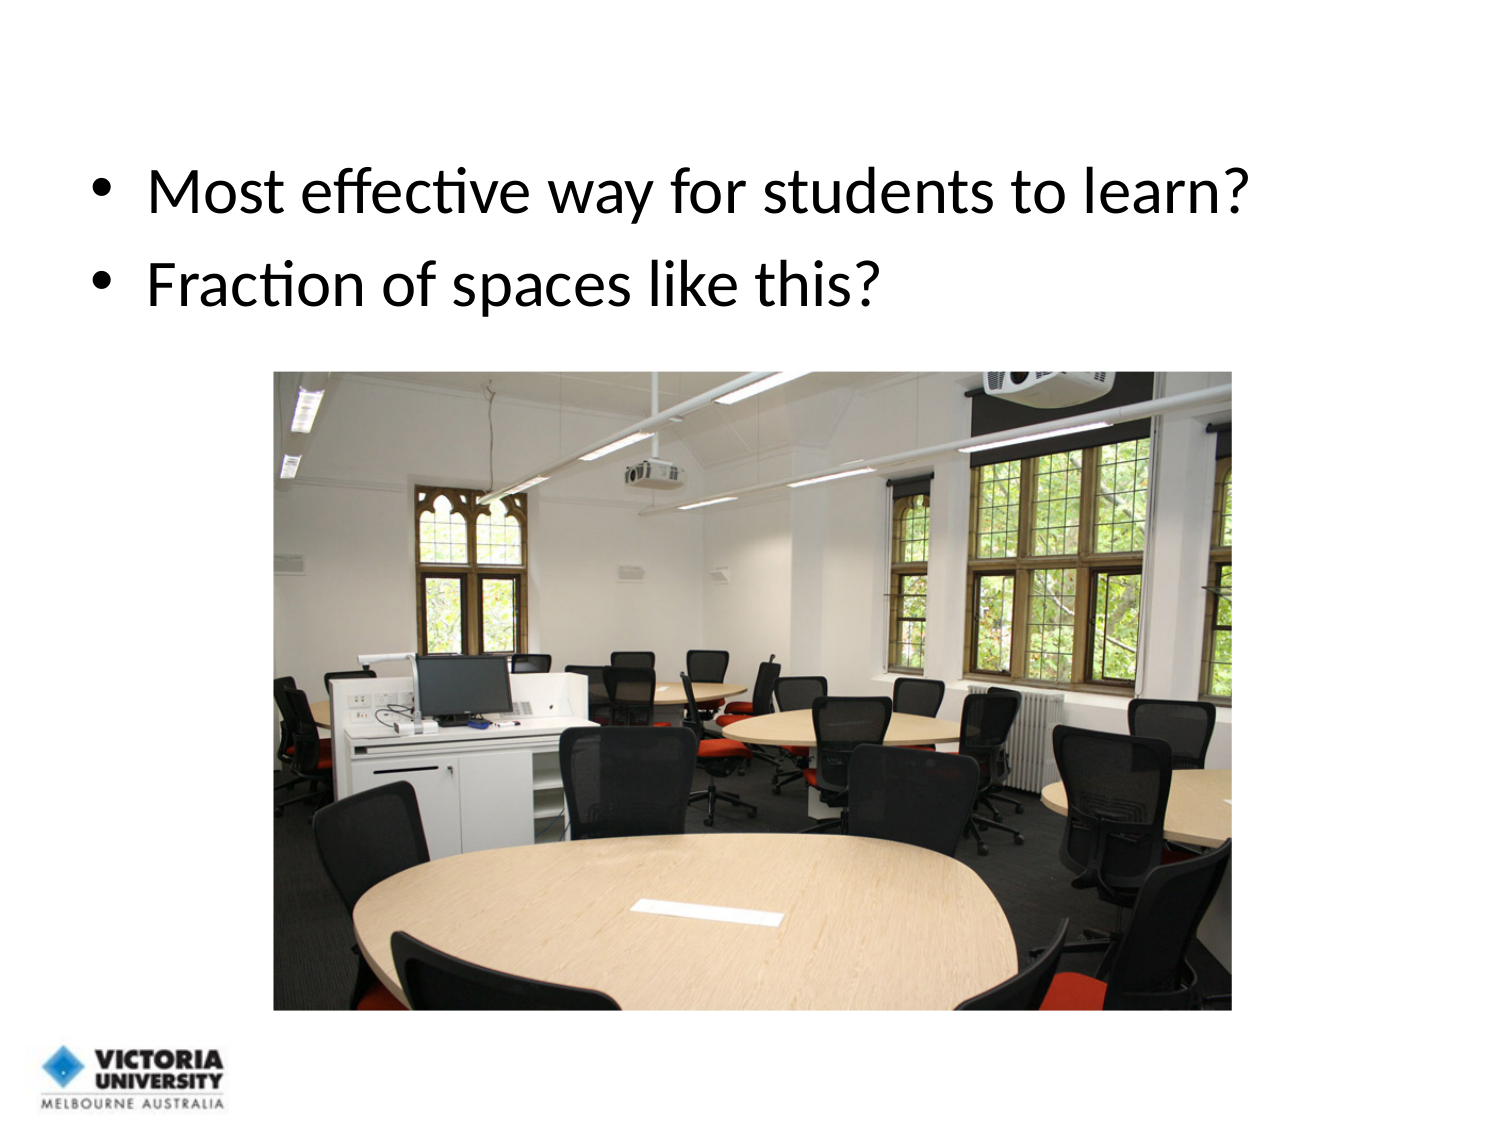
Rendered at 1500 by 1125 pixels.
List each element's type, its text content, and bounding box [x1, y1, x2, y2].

picture [265, 361, 1235, 1017]
list Most effective way for students to learn? Fraction of spaces like this? [75, 138, 1425, 882]
picture [0, 1037, 254, 1125]
